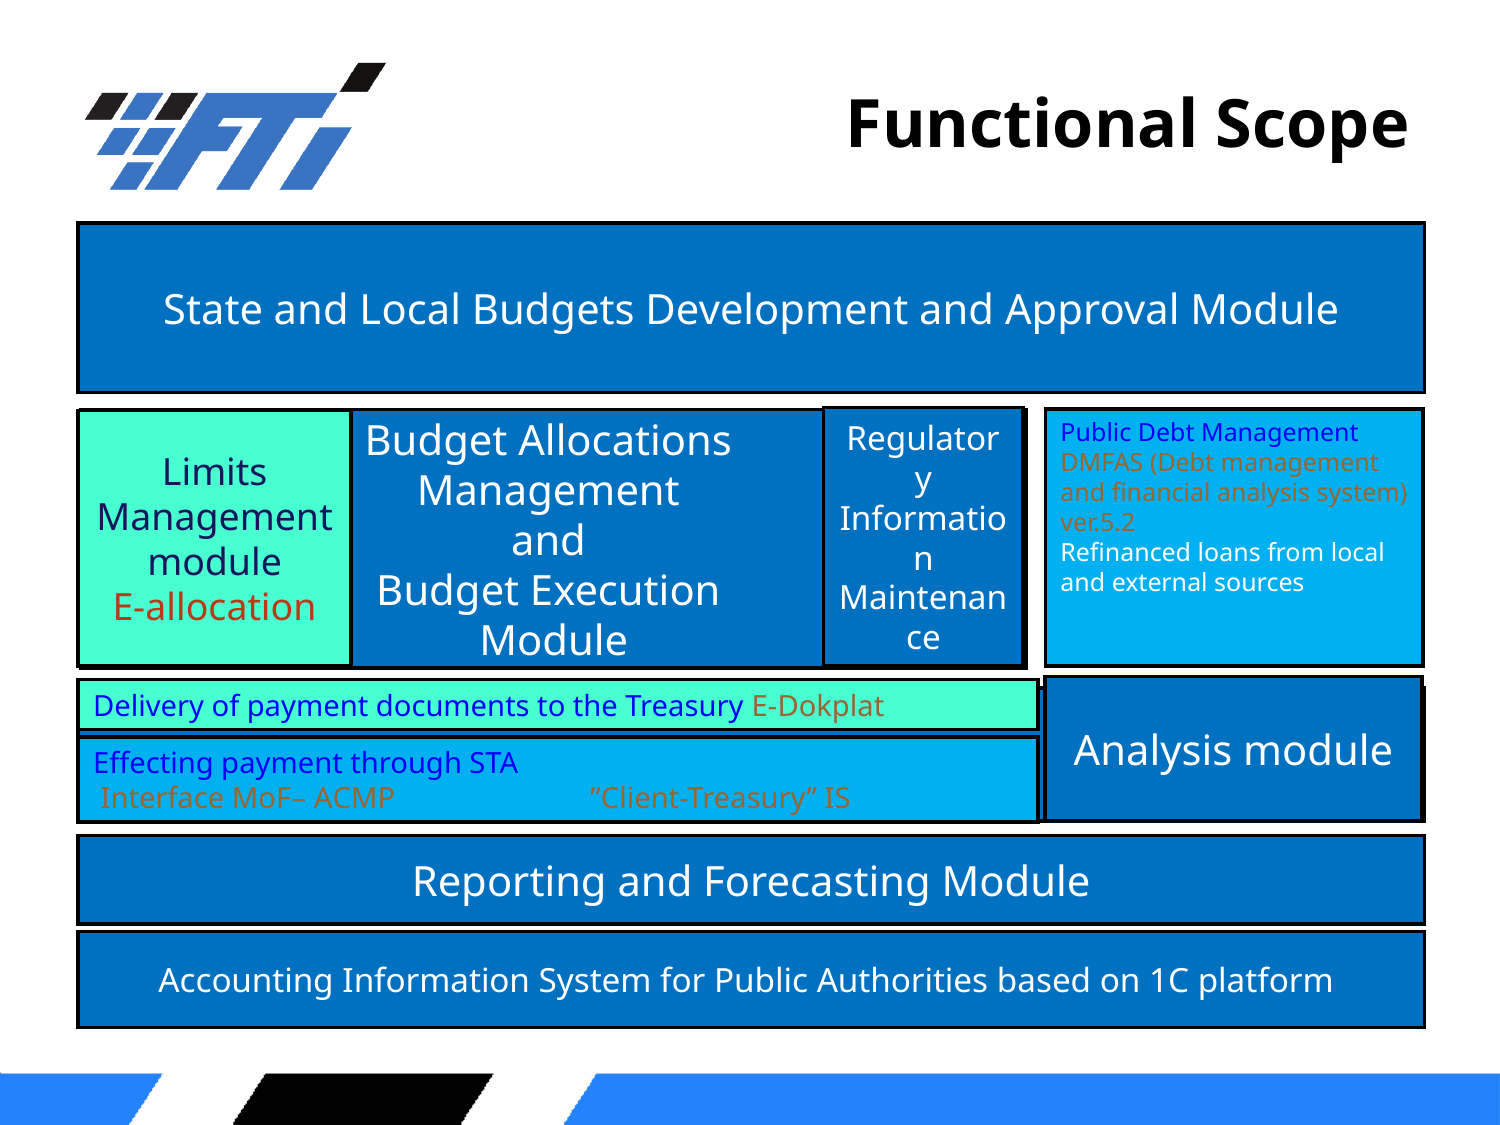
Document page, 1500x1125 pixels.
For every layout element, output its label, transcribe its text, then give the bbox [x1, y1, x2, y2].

text_box Analysis module [1045, 676, 1422, 821]
text_box Public Debt Management DMFAS (Debt management and financial analysis system) ver.5.2 Refinanced loans from local and external sources [1045, 408, 1424, 666]
text_box Модуль бухгалтерского учёта бюджета и анализа [78, 687, 1045, 821]
text_box Limits Management module Е-allocation [78, 410, 352, 666]
text_box State and Local Budgets Development and Approval Module [78, 222, 1425, 393]
title Functional Scope [75, 45, 1425, 197]
text_box Regulatory Information Maintenance [823, 407, 1023, 666]
text_box Delivery of payment documents to the Treasury Е-Dokplat [78, 679, 1038, 730]
text_box Effecting payment through STA Interface MoF– АСМР ”Client-Treasury” IS [78, 737, 1038, 822]
text_box Budget Allocations Management and Budget Execution Module [81, 409, 1027, 668]
text_box Reporting and Forecasting Module [78, 835, 1425, 925]
picture [0, 1072, 1500, 1125]
text_box Accounting Information System for Public Authorities based on 1C platform [78, 931, 1425, 1028]
